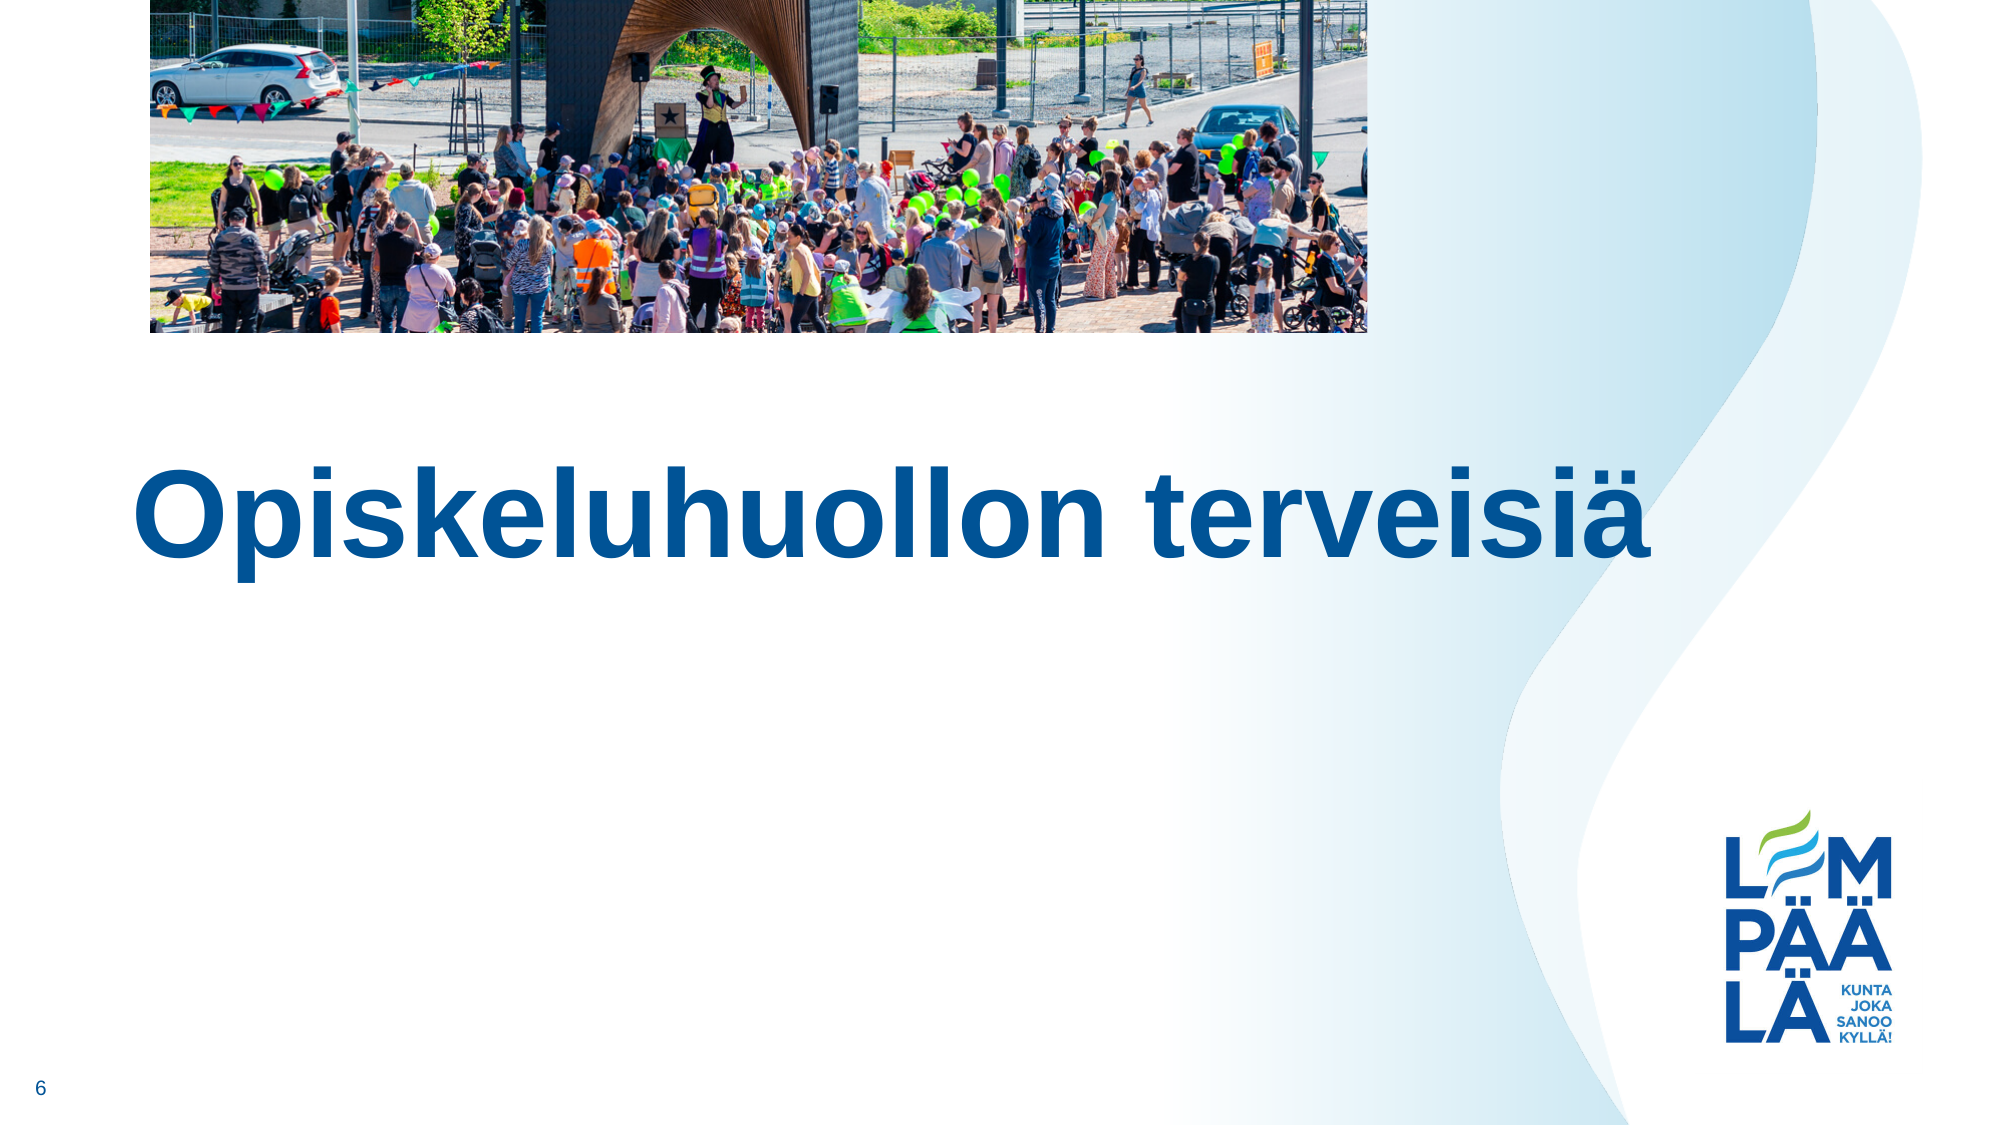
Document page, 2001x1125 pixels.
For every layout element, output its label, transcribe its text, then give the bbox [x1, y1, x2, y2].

picture [1498, 0, 2000, 1125]
slide_number 6 [20, 1056, 118, 1117]
title Opiskeluhuollon terveisiä [116, 306, 1813, 723]
picture [149, 0, 1368, 333]
